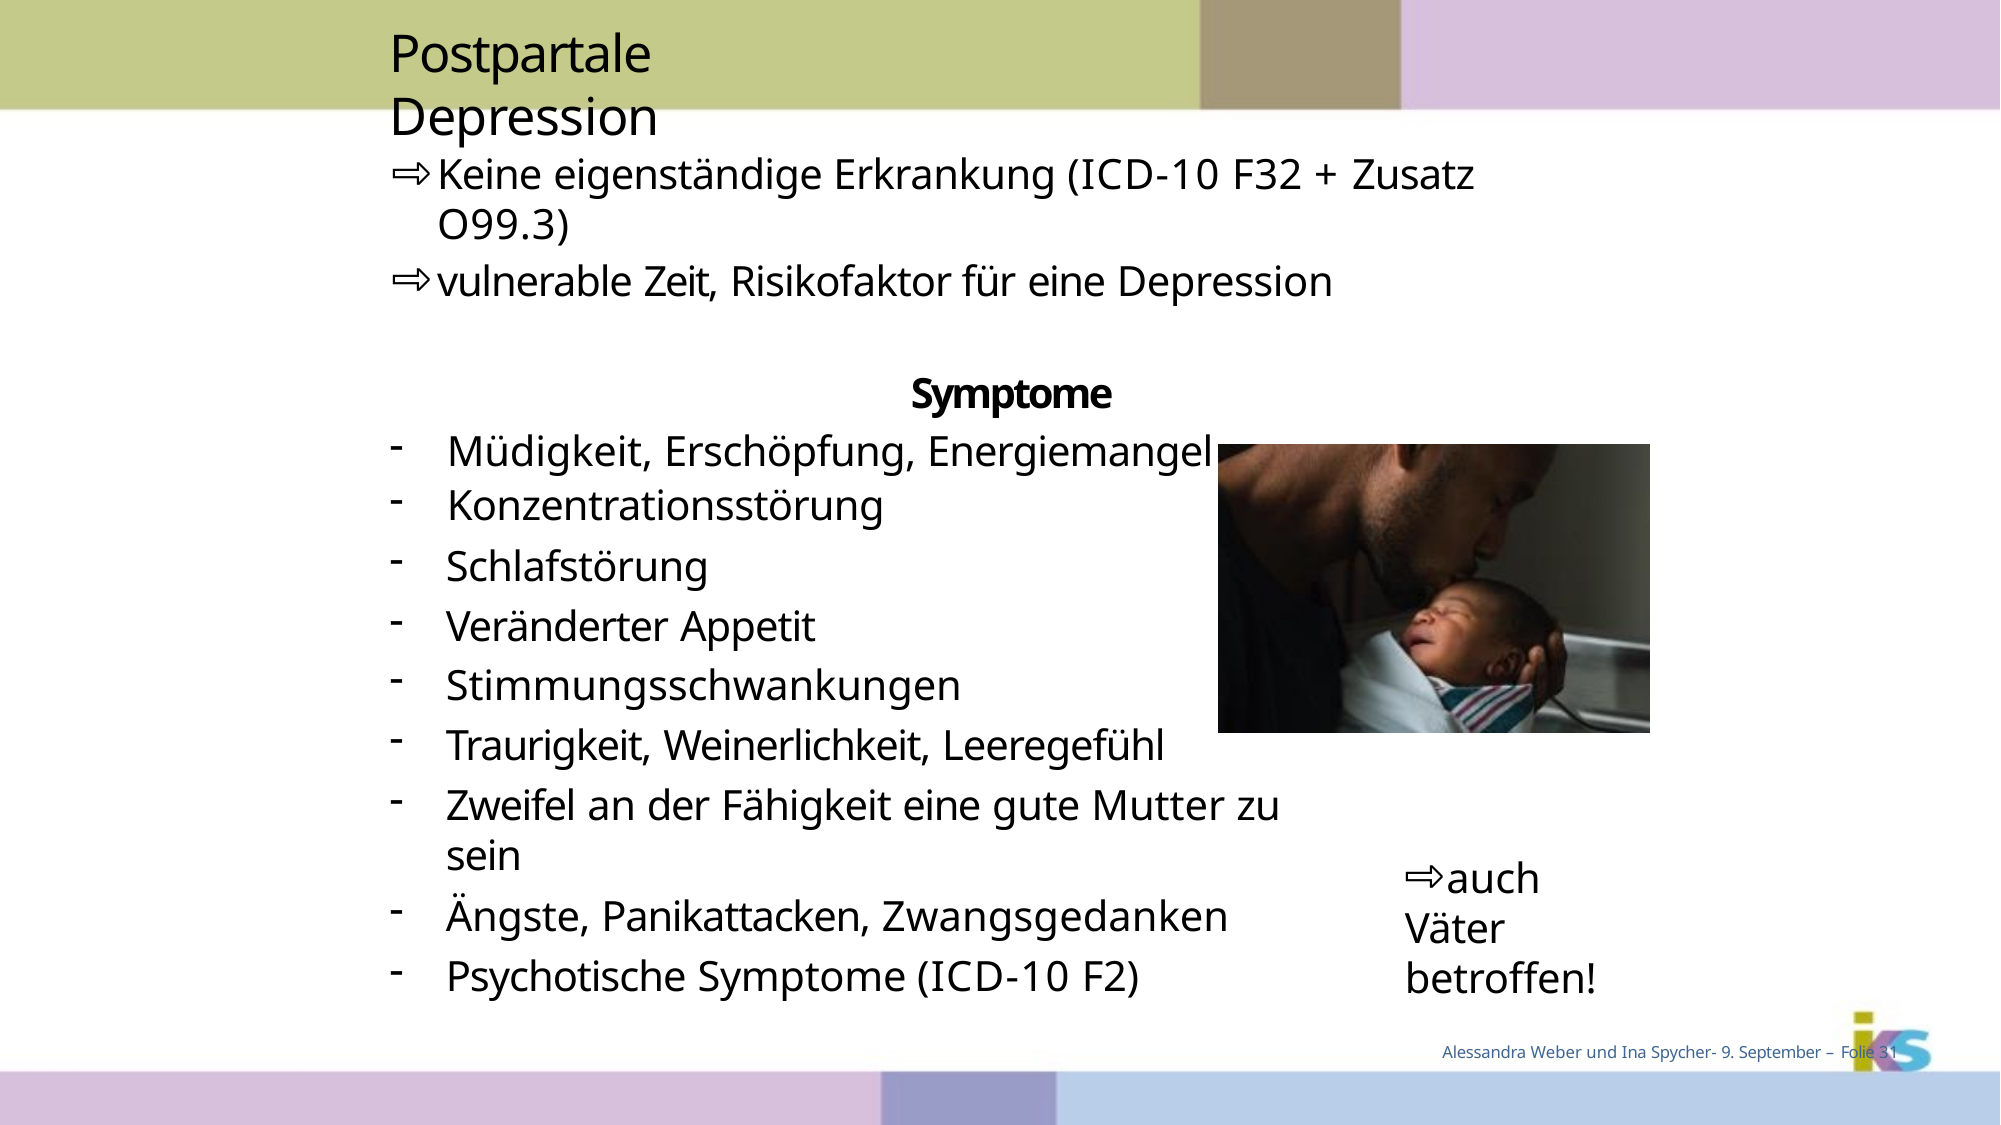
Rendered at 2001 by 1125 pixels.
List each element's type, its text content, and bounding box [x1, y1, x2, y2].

title Postpartale Depression [387, 18, 902, 140]
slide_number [1440, 1041, 2000, 1125]
text_box Keine eigenständige Erkrankung (ICD-10 F32 + Zusatz O99.3) vulnerable Zeit, Risikofaktor für eine Depression Symptome [387, 140, 1554, 417]
text_box Müdigkeit, Erschöpfung, Energiemangel Konzentrationsstörung Schlafstörung Veränderter Appetit Stimmungsschwankungen Traurigkeit, Weinerlichkeit, Leeregefühl Zweifel an der Fähigkeit eine gute Mutter zu sein Ängste, Panikattacken, Zwangsgedanken Psychotische Symptome (ICD-10 F2) [387, 419, 1325, 1001]
text_box auch Väter betroffen! [1402, 849, 1631, 1002]
picture [0, 0, 2000, 1125]
